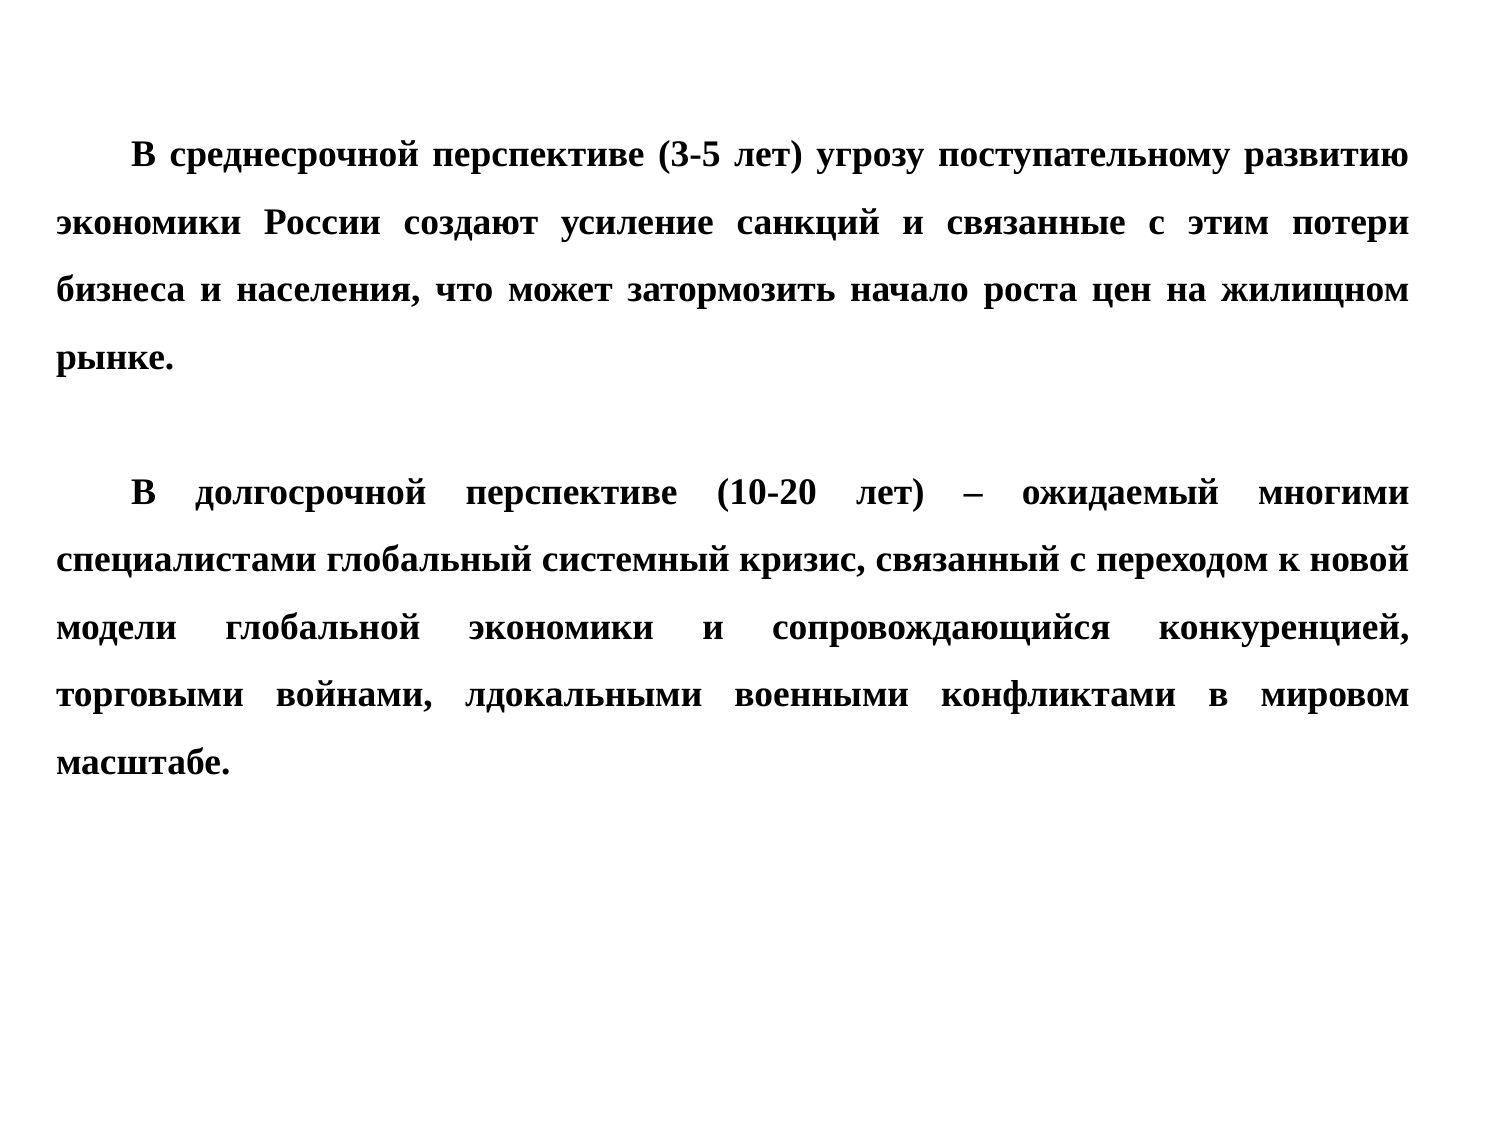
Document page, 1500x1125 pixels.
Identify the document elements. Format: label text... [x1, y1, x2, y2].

text_box В среднесрочной перспективе (3-5 лет) угрозу поступательному развитию экономики России создают усиление санкций и связанные с этим потери бизнеса и населения, что может затормозить начало роста цен на жилищном рынке. В долгосрочной перспективе (10-20 лет) – ожидаемый многими специалистами глобальный системный кризис, связанный с переходом к новой модели глобальной экономики и сопровождающийся конкуренцией, торговыми войнами, лдокальными военными конфликтами в мировом масштабе. [41, 54, 1426, 790]
